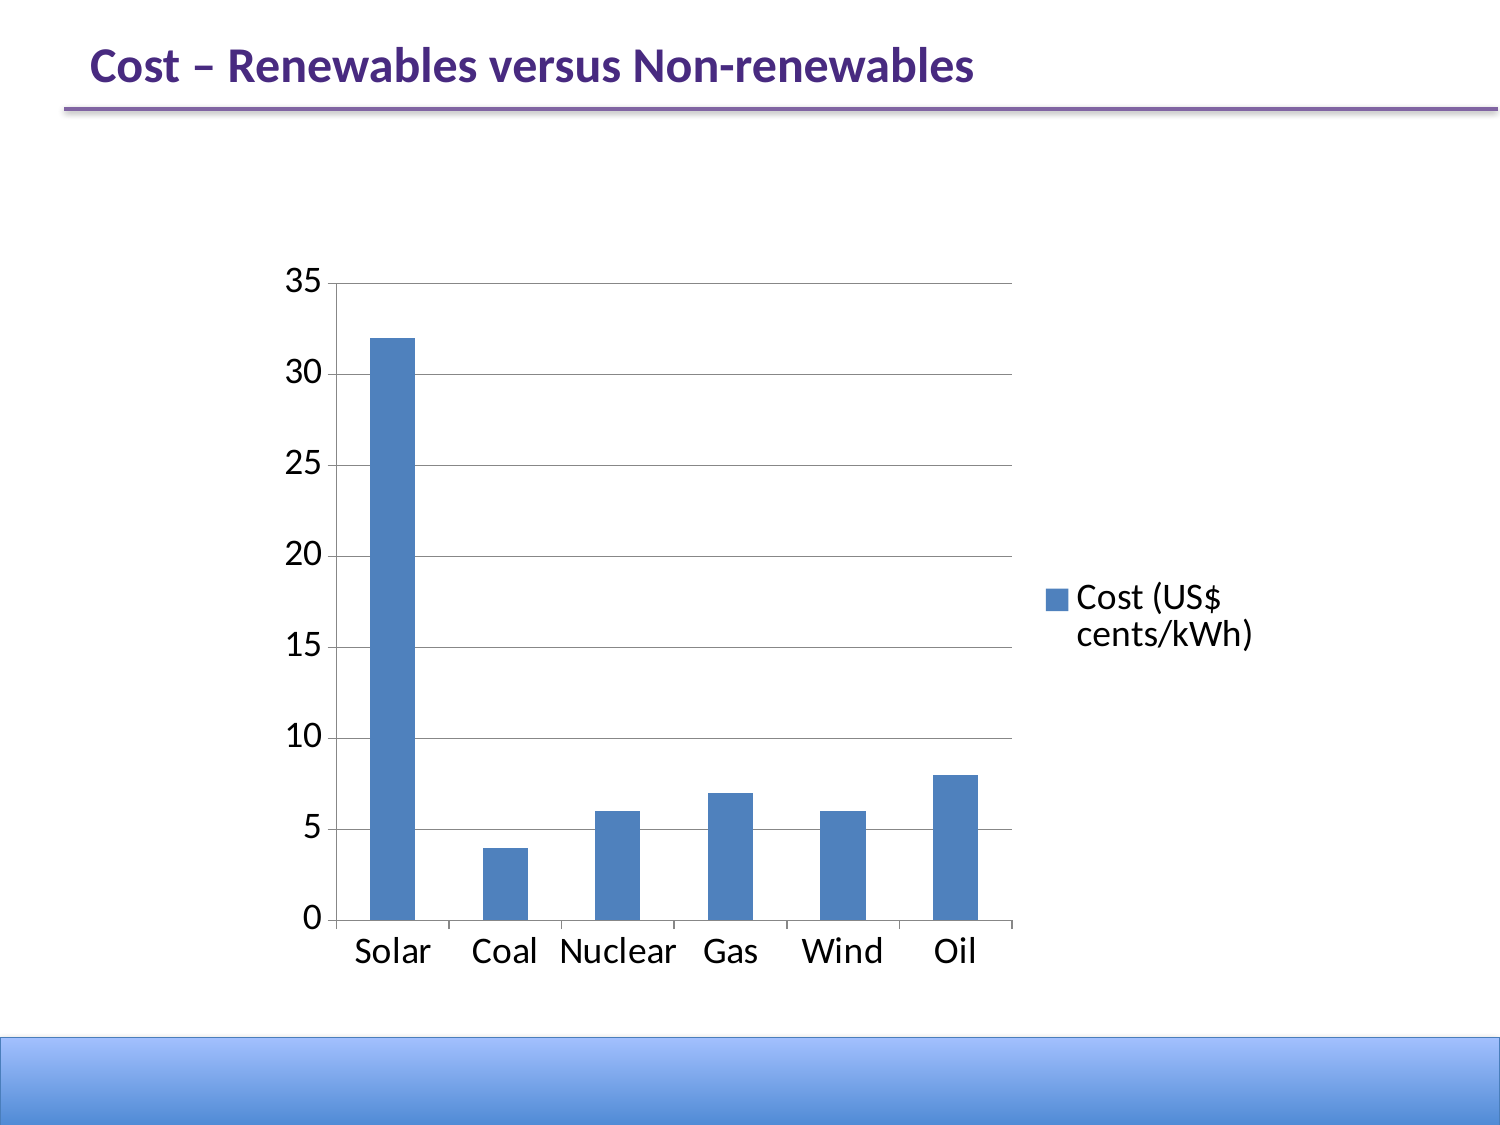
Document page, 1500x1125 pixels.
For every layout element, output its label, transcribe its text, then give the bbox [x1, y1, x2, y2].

chart [262, 249, 1351, 988]
title Cost – Renewables versus Non-renewables [75, 24, 1425, 100]
text_box [0, 1037, 1500, 1125]
